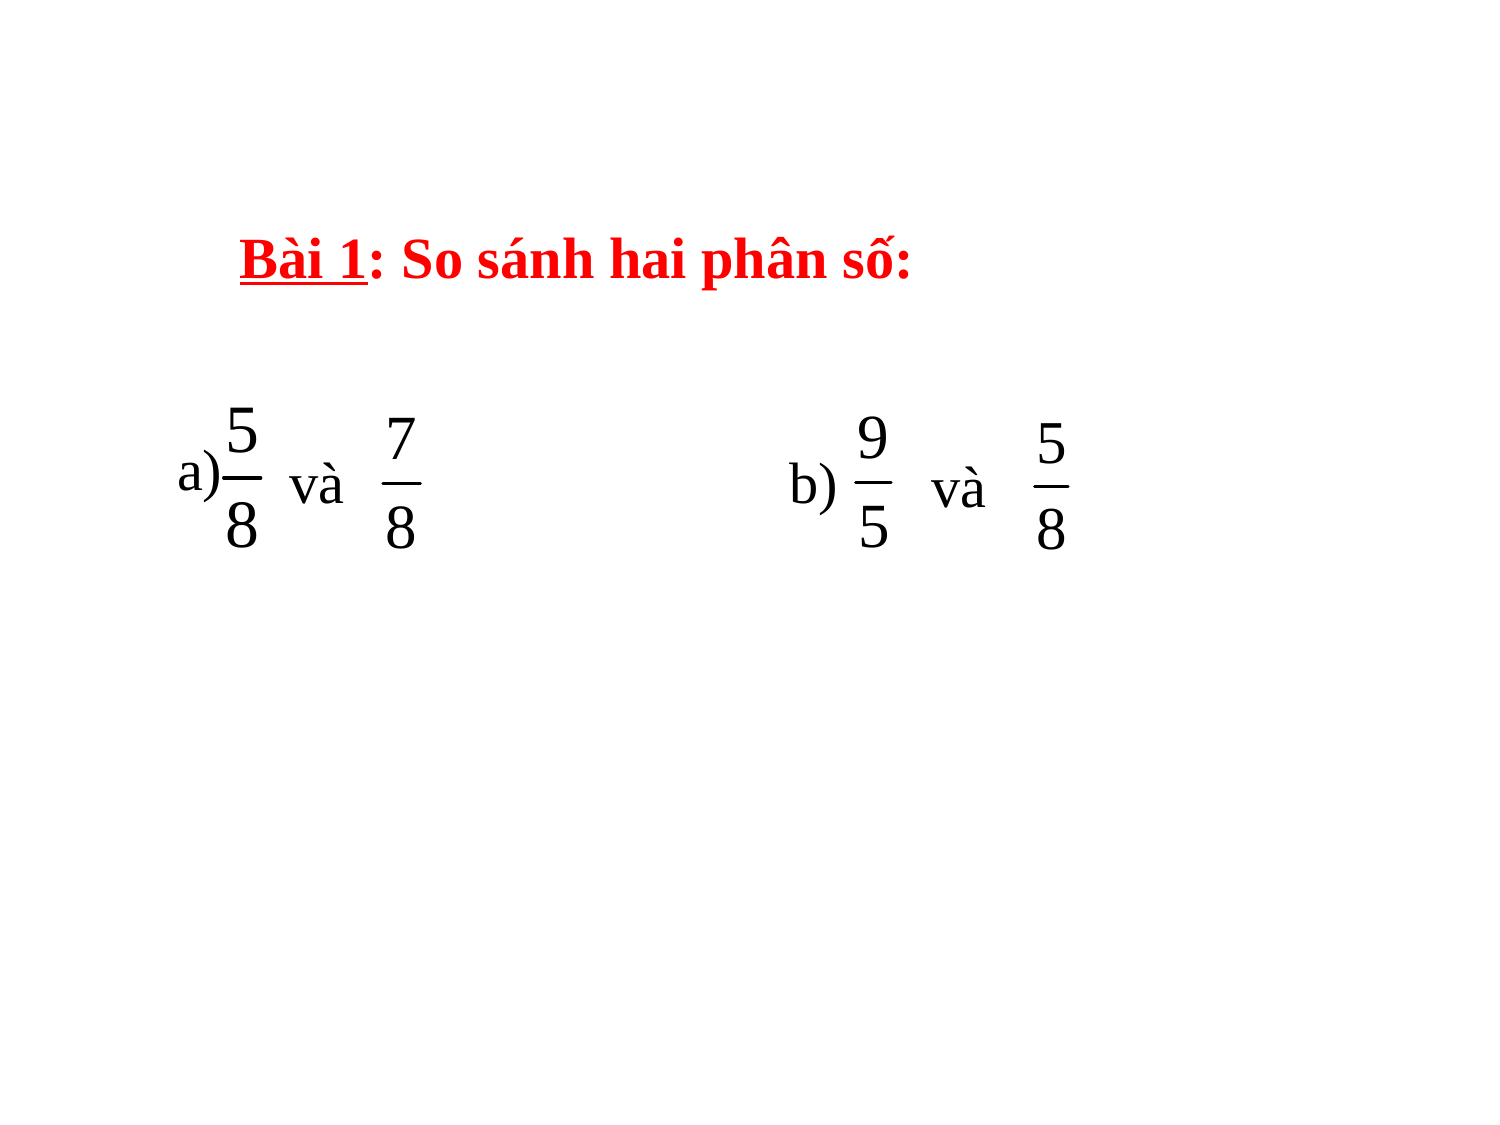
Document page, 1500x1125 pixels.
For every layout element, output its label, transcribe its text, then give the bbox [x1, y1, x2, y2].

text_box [212, 387, 275, 563]
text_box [1024, 404, 1081, 563]
text_box a) [162, 425, 207, 510]
text_box Bài 1: So sánh hai phân số: [225, 212, 1500, 298]
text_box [372, 399, 436, 563]
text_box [844, 398, 904, 562]
text_box và [279, 437, 363, 523]
text_box và [916, 441, 1005, 527]
text_box b) [774, 437, 839, 523]
